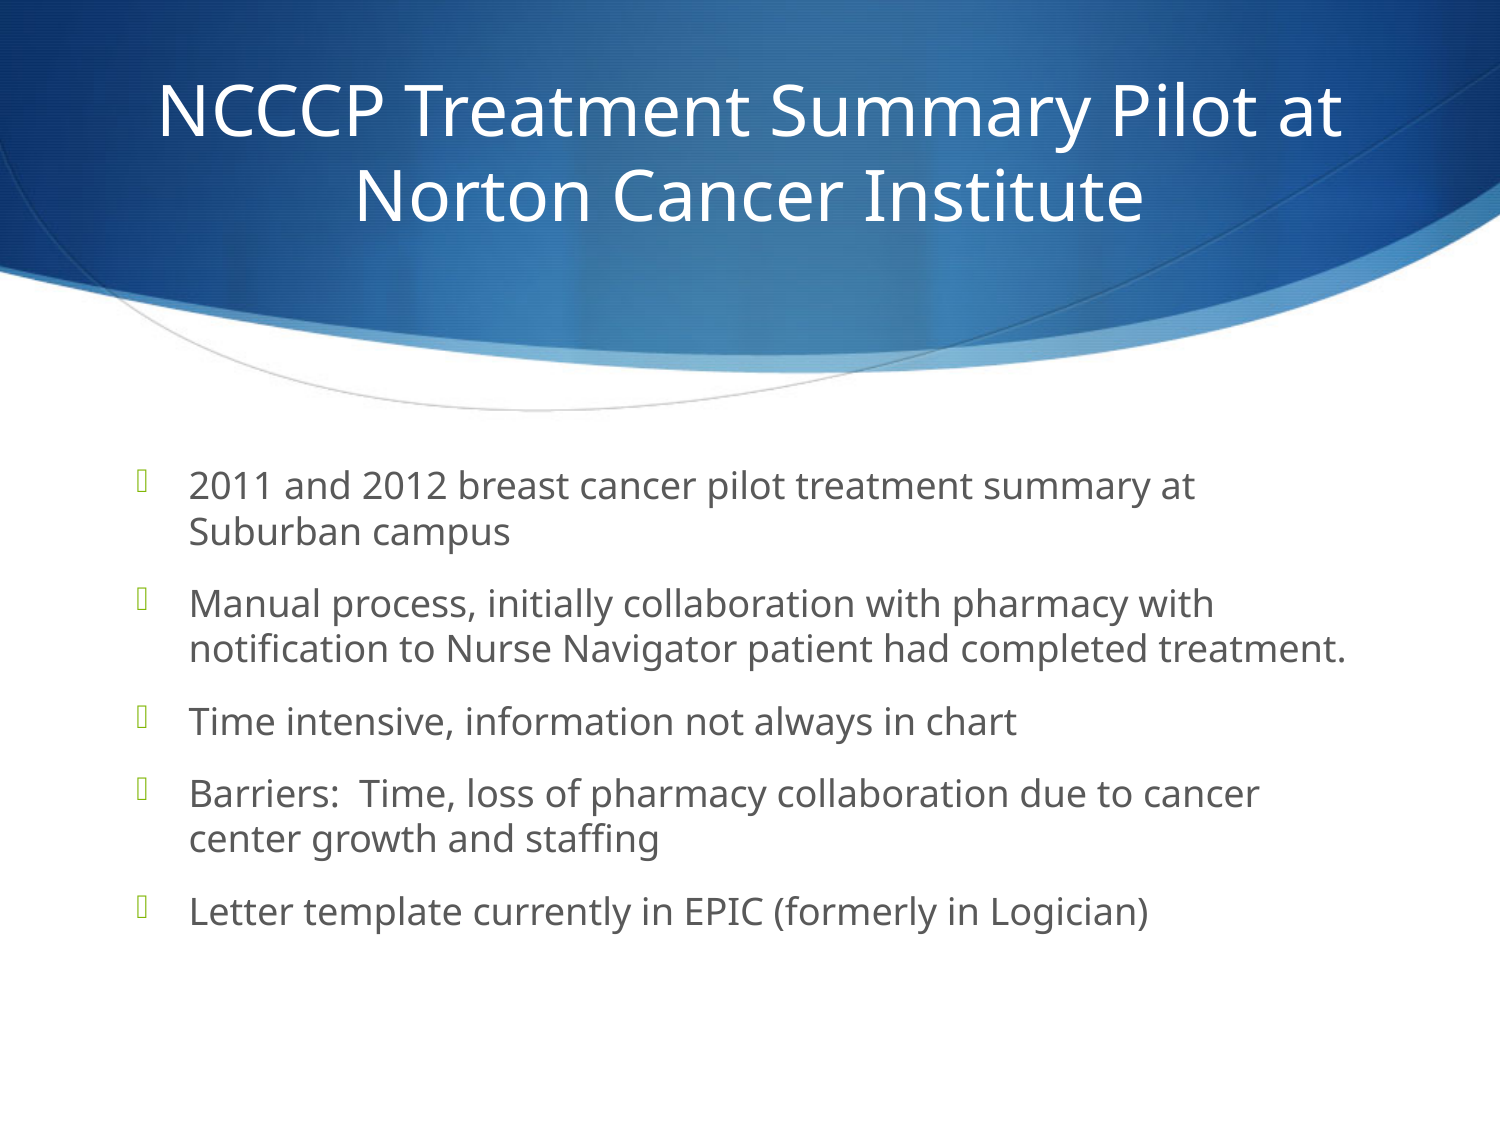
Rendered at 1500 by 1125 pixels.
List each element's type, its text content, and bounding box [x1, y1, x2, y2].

title NCCCP Treatment Summary Pilot at Norton Cancer Institute [75, 56, 1425, 245]
picture [0, 0, 1500, 1125]
list 2011 and 2012 breast cancer pilot treatment summary at Suburban campus Manual process, initially collaboration with pharmacy with notification to Nurse Navigator patient had completed treatment. Time intensive, information not always in chart Barriers: Time, loss of pharmacy collaboration due to cancer center growth and staffing Letter template currently in EPIC (formerly in Logician) [121, 454, 1379, 991]
